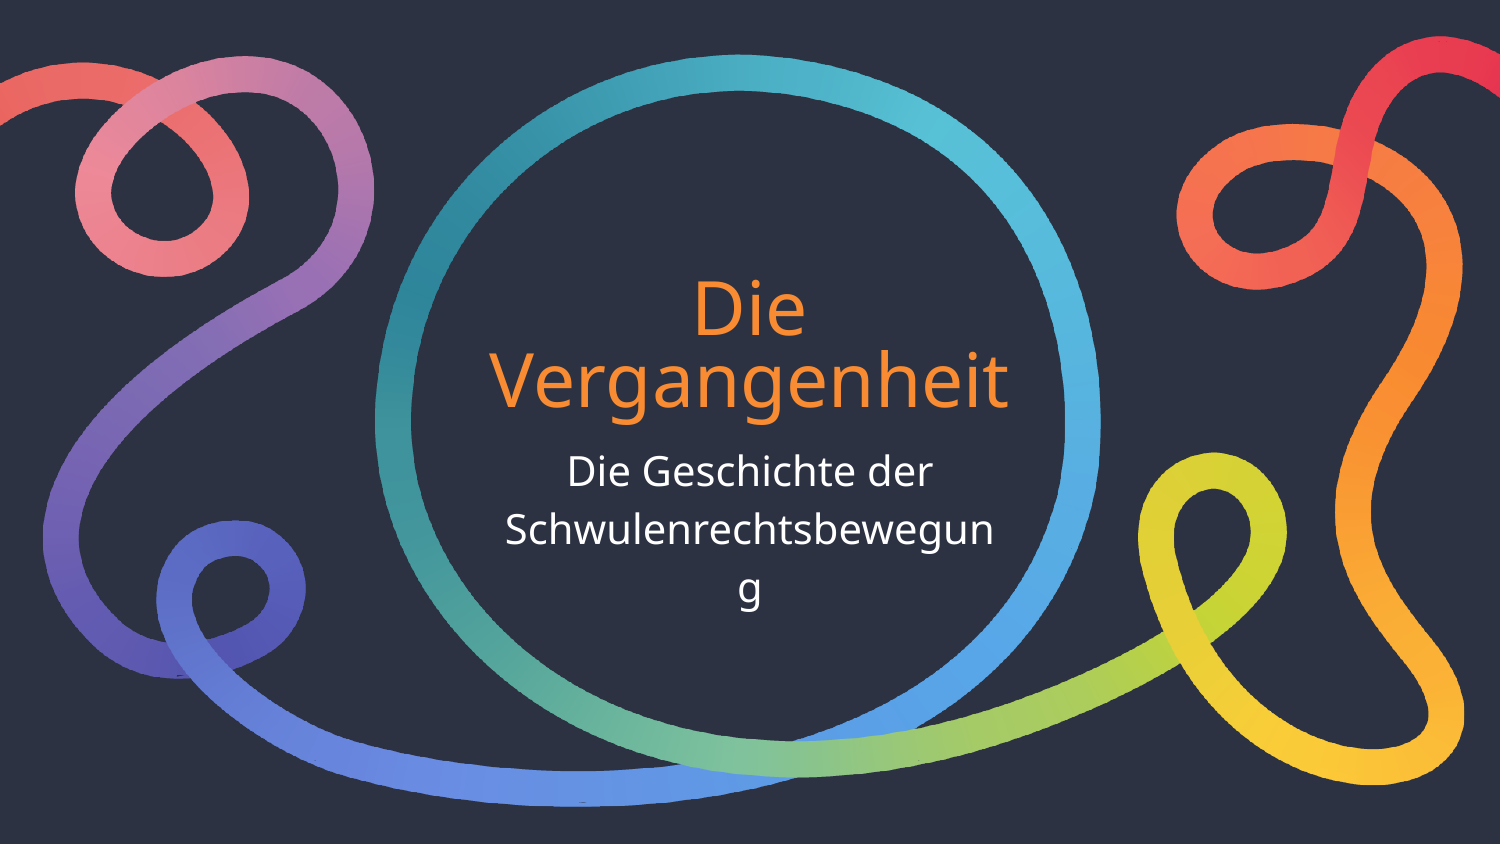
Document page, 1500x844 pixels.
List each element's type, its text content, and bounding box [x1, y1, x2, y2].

picture [0, 36, 1500, 807]
subtitle Die Geschichte der Schwulenrechtsbewegung [494, 437, 1006, 577]
title Die Vergangenheit [453, 230, 1047, 422]
